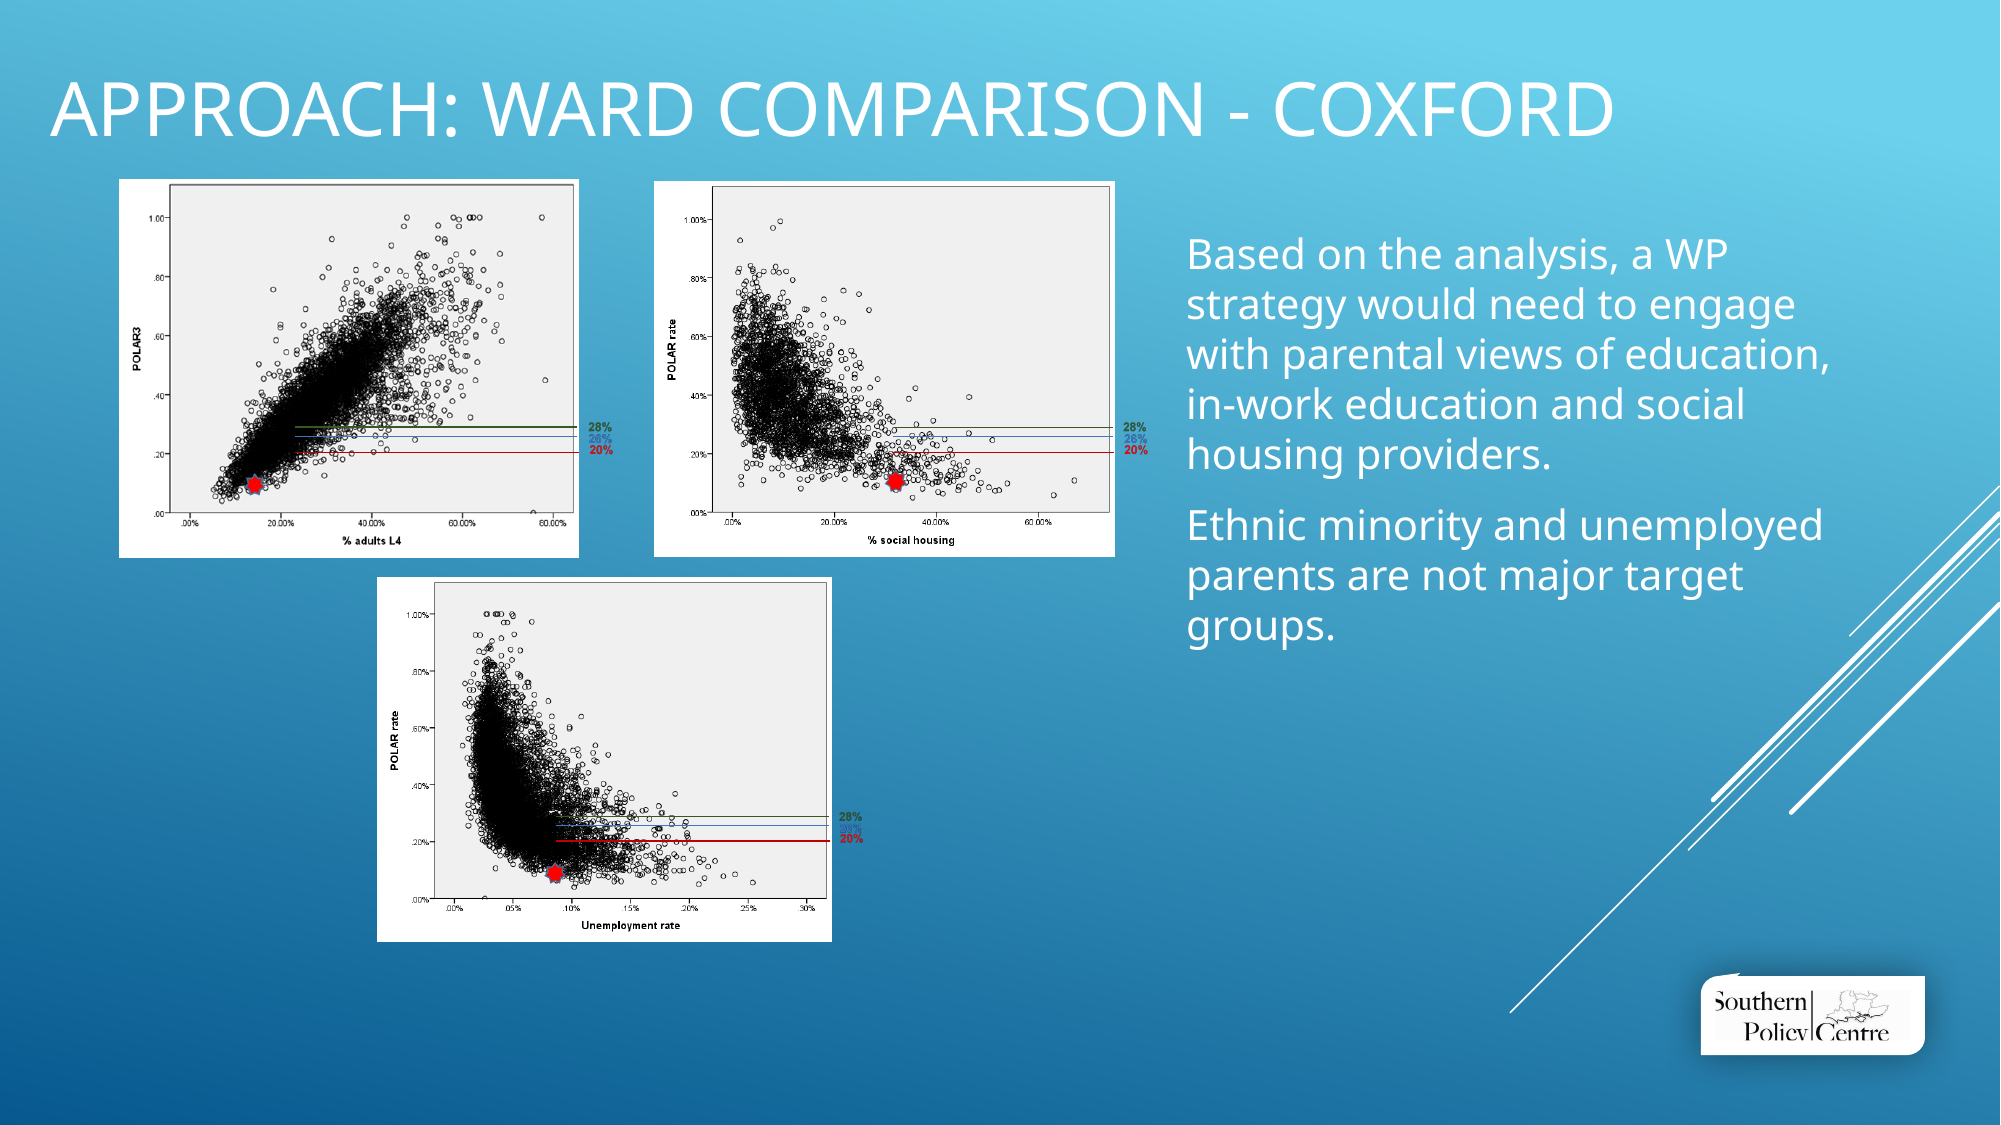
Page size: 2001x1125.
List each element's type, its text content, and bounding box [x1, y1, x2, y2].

list Based on the analysis, a WP strategy would need to engage with parental views of education, in-work education and social housing providers. Ethnic minority and unemployed parents are not major target groups. [1171, 219, 1869, 681]
title Approach: Ward comparison - Coxford [34, 0, 1968, 159]
picture [118, 178, 1237, 571]
list [121, 570, 1097, 1096]
picture [376, 577, 942, 955]
picture [1707, 983, 1918, 1048]
